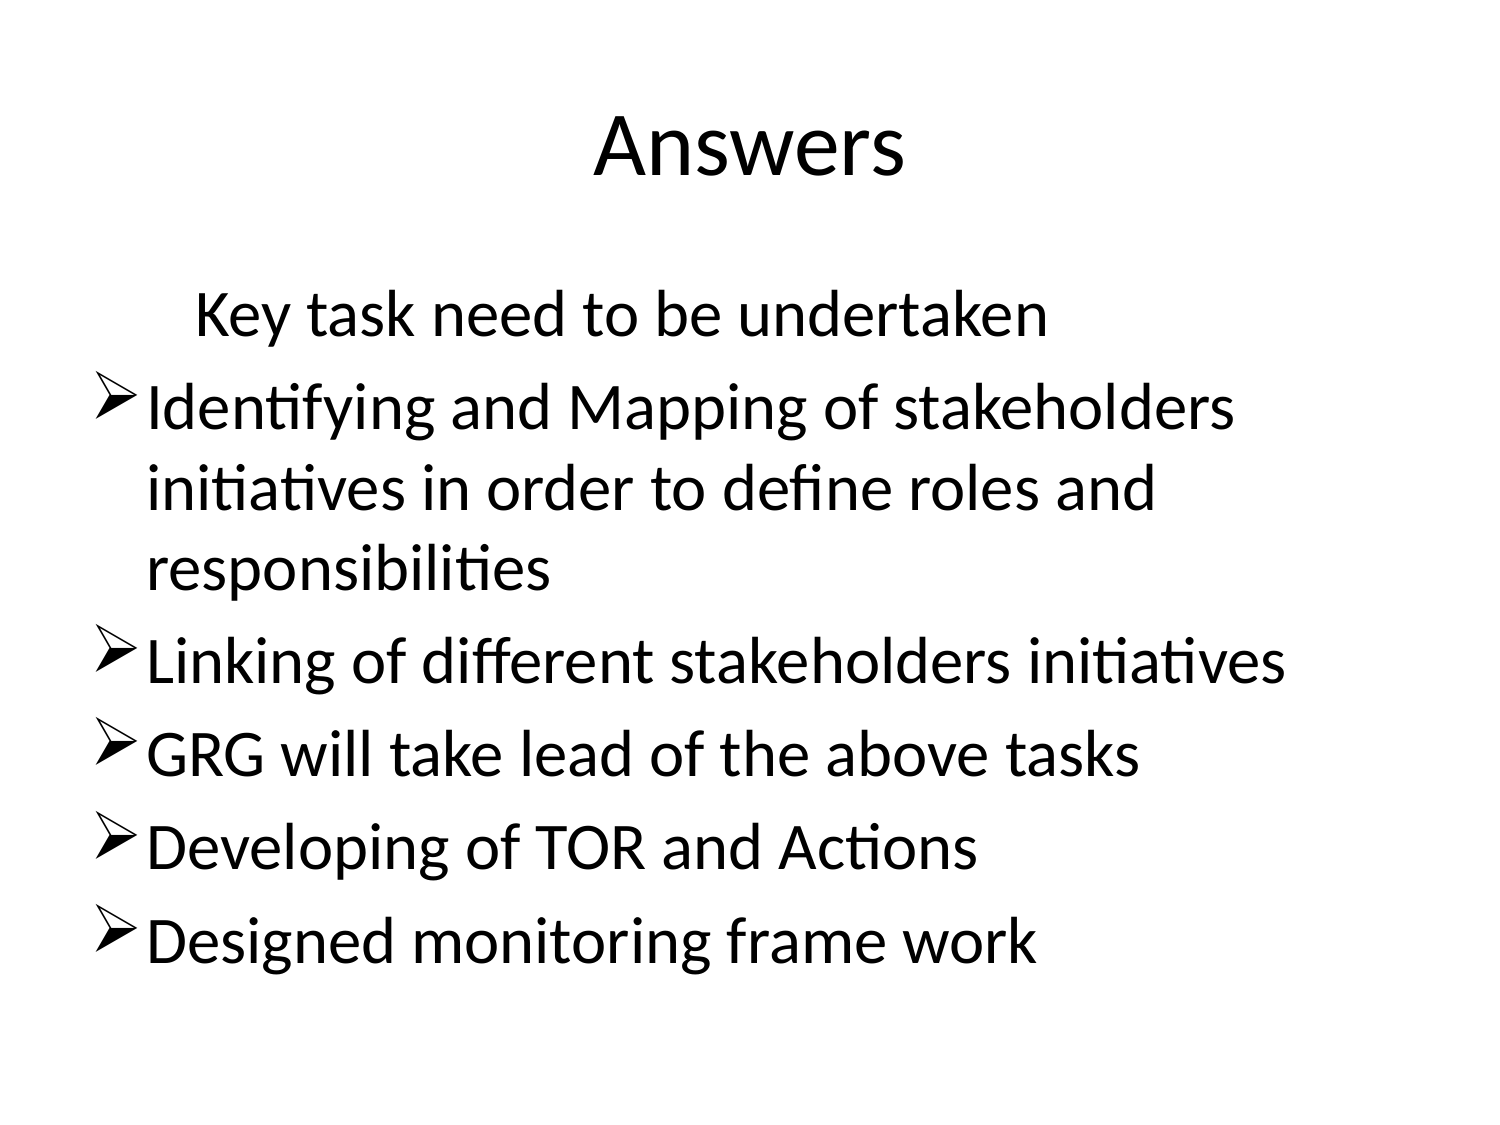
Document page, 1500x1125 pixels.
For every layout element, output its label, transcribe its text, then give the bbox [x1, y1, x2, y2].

list Key task need to be undertaken Identifying and Mapping of stakeholders initiatives in order to define roles and responsibilities Linking of different stakeholders initiatives GRG will take lead of the above tasks Developing of TOR and Actions Designed monitoring frame work [75, 262, 1425, 1005]
title Answers [75, 45, 1425, 233]
